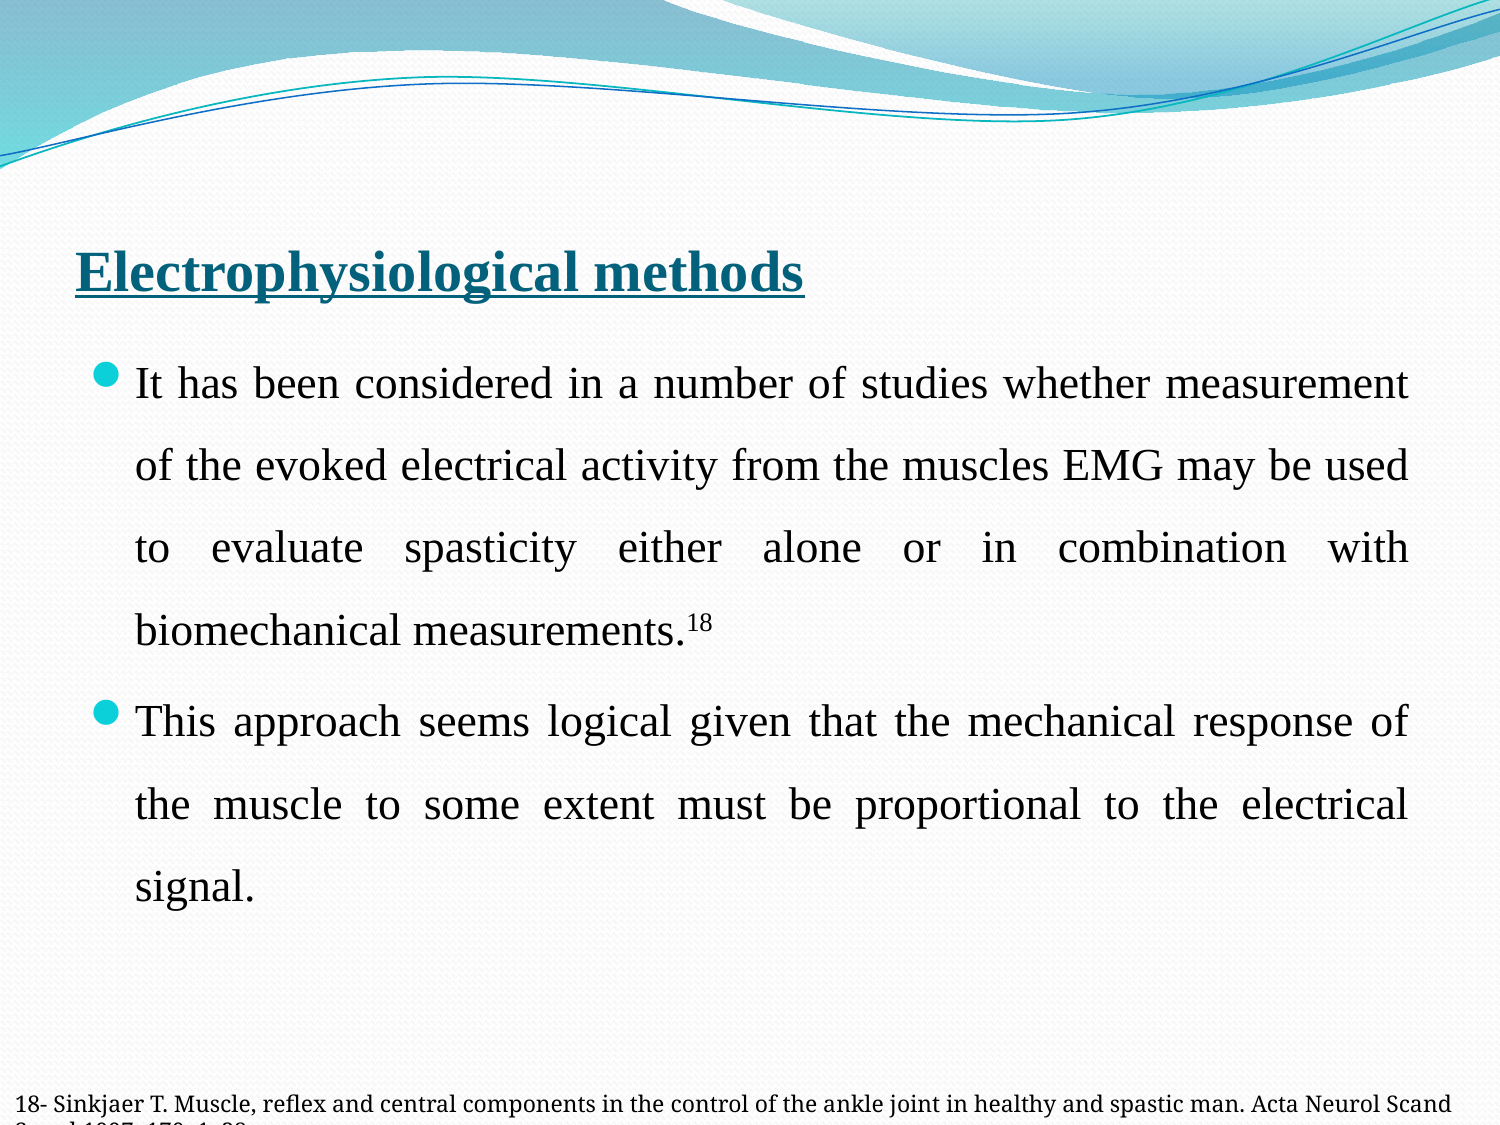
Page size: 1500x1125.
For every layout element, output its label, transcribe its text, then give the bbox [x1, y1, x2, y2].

list It has been considered in a number of studies whether measurement of the evoked electrical activity from the muscles EMG may be used to evaluate spasticity either alone or in combination with biomechanical measurements.18 This approach seems logical given that the mechanical response of the muscle to some extent must be proportional to the electrical signal. [75, 317, 1425, 1038]
title Electrophysiological methods [75, 115, 1425, 303]
text_box 18- Sinkjaer T. Muscle, reflex and central components in the control of the ankle joint in healthy and spastic man. Acta Neurol Scand Suppl 1997; 170: 1–28. [0, 1082, 1477, 1125]
